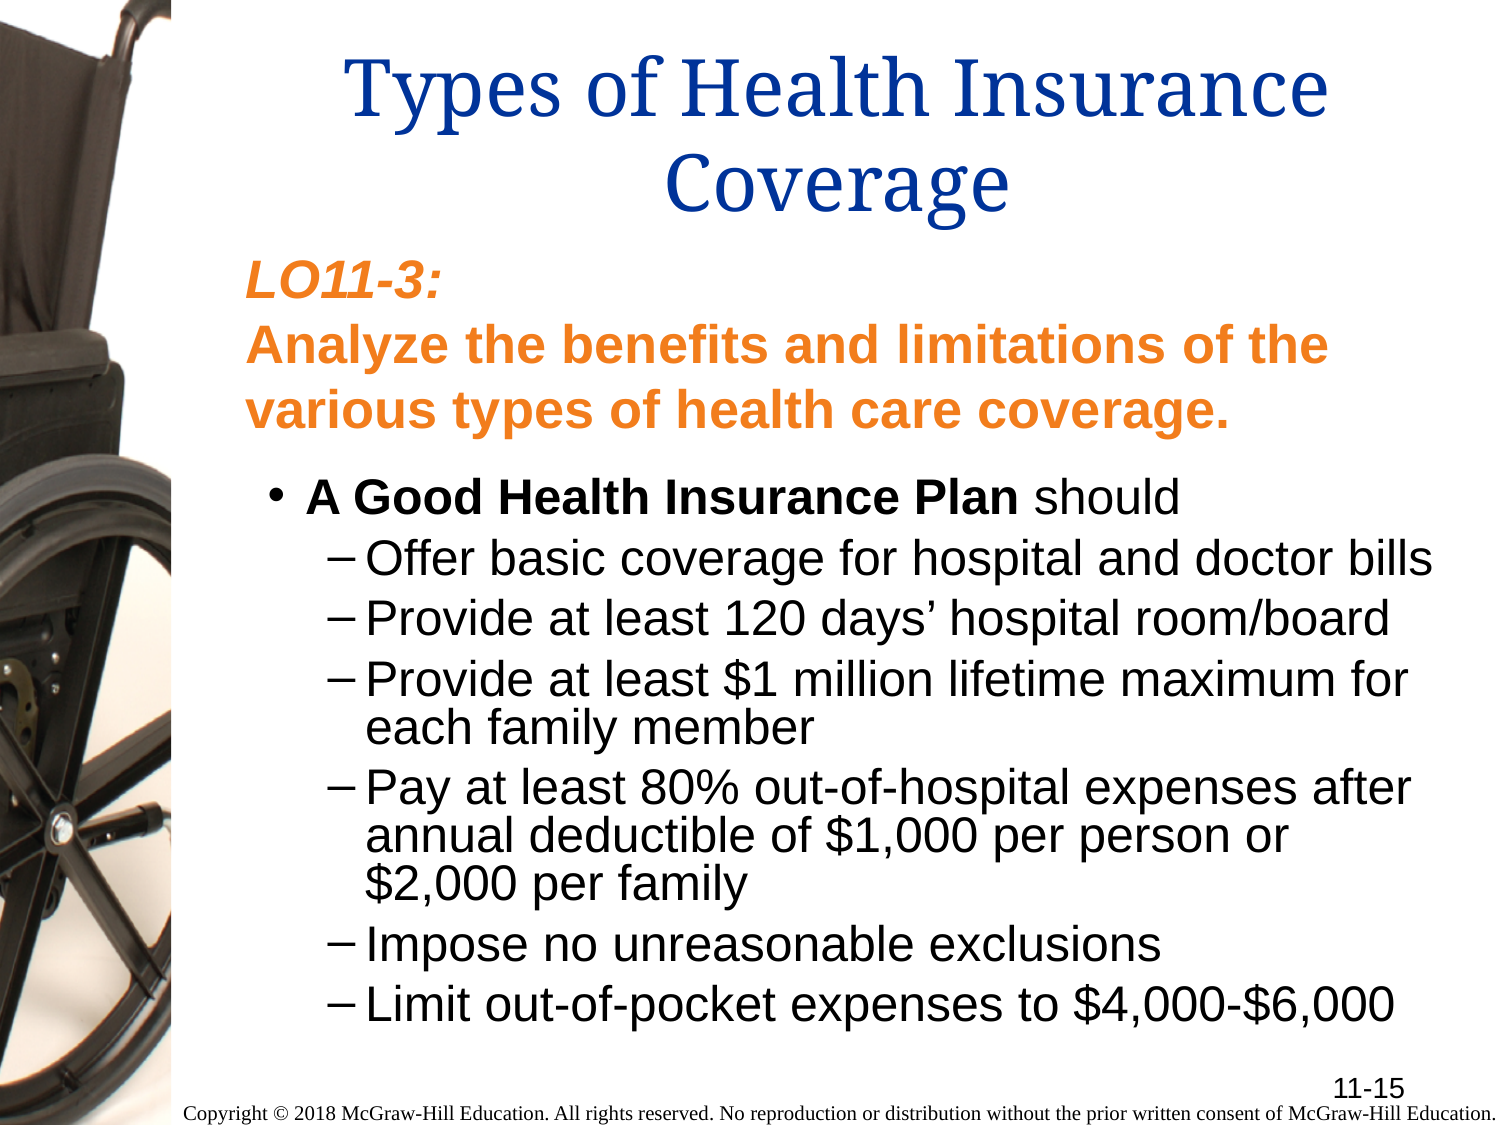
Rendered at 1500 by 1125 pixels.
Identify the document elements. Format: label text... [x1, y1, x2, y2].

title Types of Health Insurance Coverage [174, 26, 1500, 237]
text_box 11-15 [1317, 1062, 1500, 1113]
list LO11-3: Analyze the benefits and limitations of the various types of health care coverage. A Good Health Insurance Plan should Offer basic coverage for hospital and doctor bills Provide at least 120 days’ hospital room/board Provide at least $1 million lifetime maximum for each family member Pay at least 80% out-of-hospital expenses after annual deductible of $1,000 per person or $2,000 per family Impose no unreasonable exclusions Limit out-of-pocket expenses to $4,000-$6,000 [230, 236, 1464, 1063]
